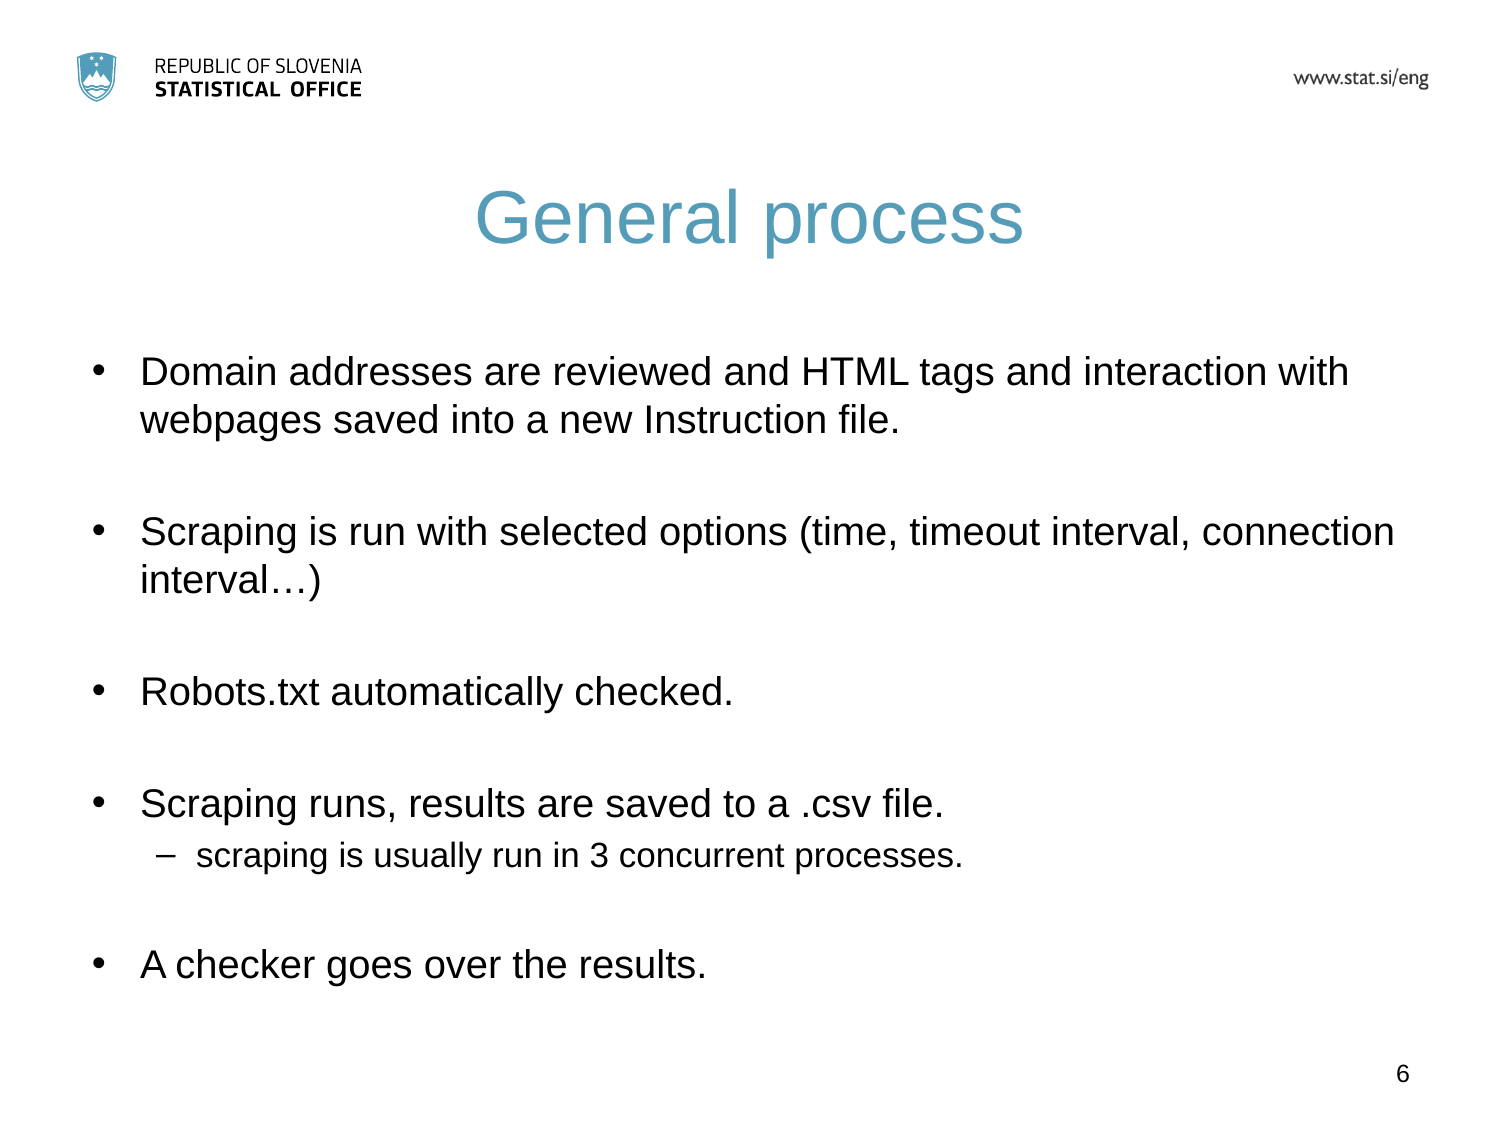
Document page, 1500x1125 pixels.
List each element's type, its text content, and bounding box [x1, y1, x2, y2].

picture [1293, 62, 1436, 92]
slide_number 6 [1305, 1042, 1425, 1103]
title General process [75, 113, 1425, 315]
list Domain addresses are reviewed and HTML tags and interaction with webpages saved into a new Instruction file. Scraping is run with selected options (time, timeout interval, connection interval…) Robots.txt automatically checked. Scraping runs, results are saved to a .csv file. scraping is usually run in 3 concurrent processes. A checker goes over the results. [76, 338, 1424, 1000]
